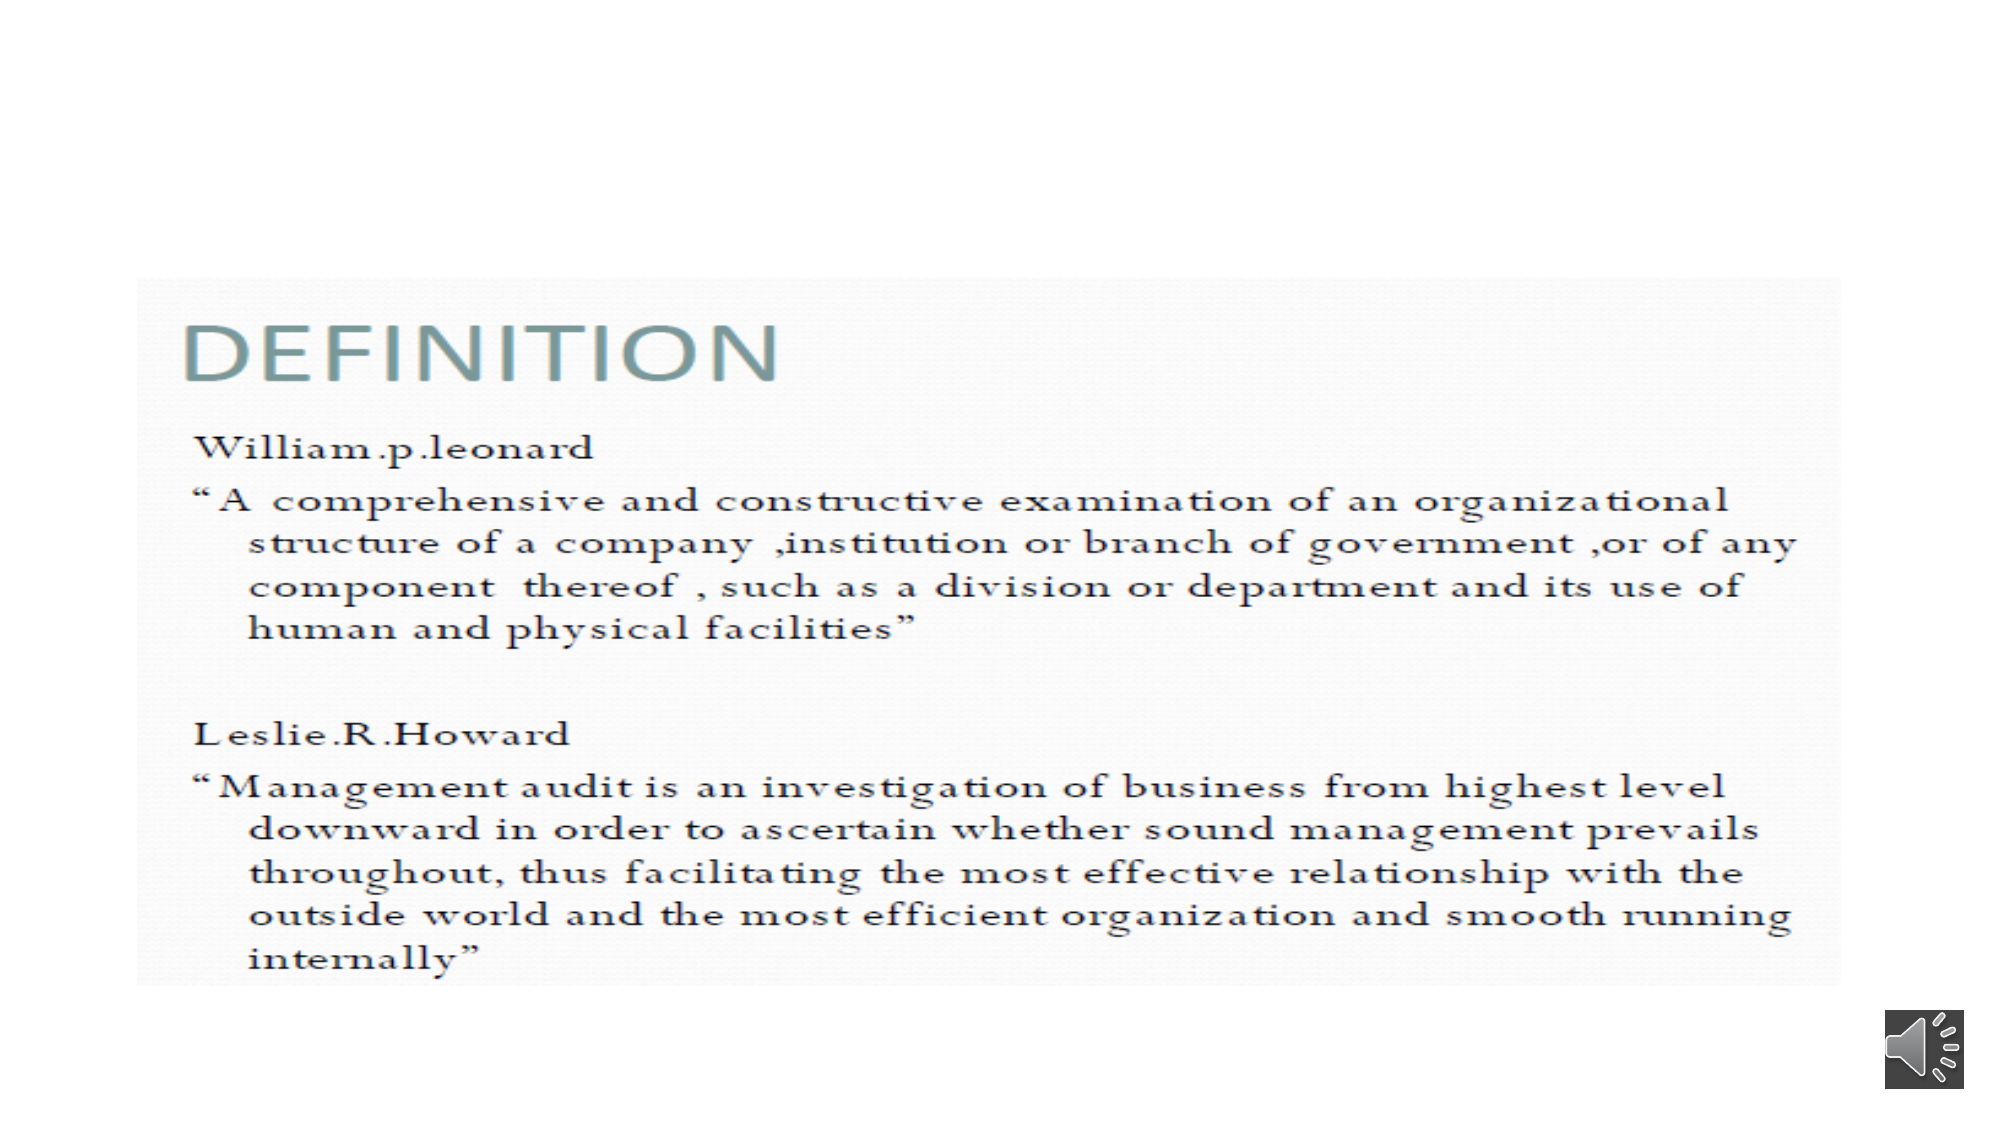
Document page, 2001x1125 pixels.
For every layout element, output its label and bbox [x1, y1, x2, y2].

picture [1884, 1009, 1965, 1090]
list [137, 277, 1841, 986]
